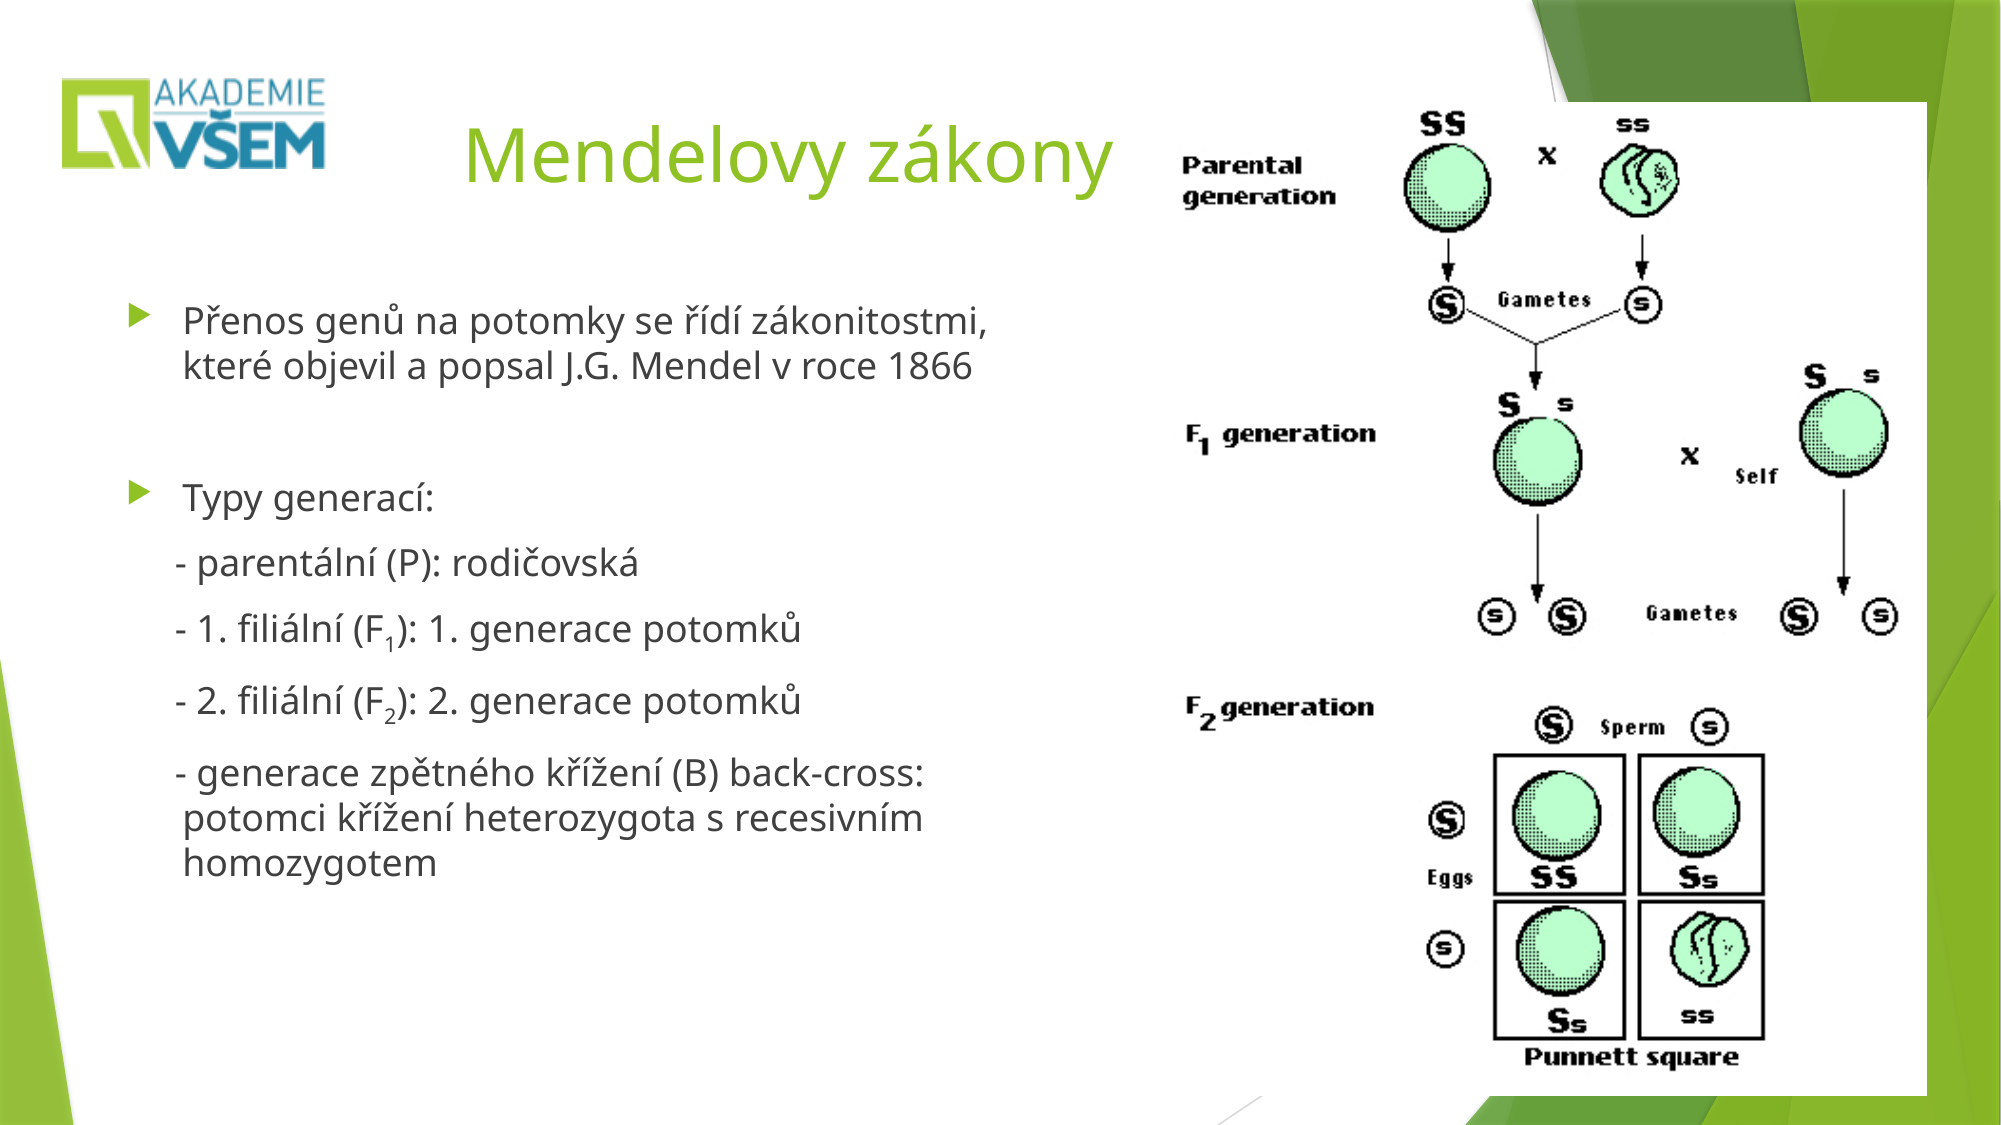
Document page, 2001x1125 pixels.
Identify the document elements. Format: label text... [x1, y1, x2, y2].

picture [62, 74, 328, 170]
list Přenos genů na potomky se řídí zákonitostmi, které objevil a popsal J.G. Mendel v roce 1866 Typy generací: - parentální (P): rodičovská - 1. filiální (F1): 1. generace potomků - 2. filiální (F2): 2. generace potomků - generace zpětného křížení (B) back-cross: potomci křížení heterozygota s recesivním homozygotem [111, 289, 1088, 1026]
title Mendelovy zákony [447, 99, 1858, 317]
picture [1158, 102, 1927, 1097]
